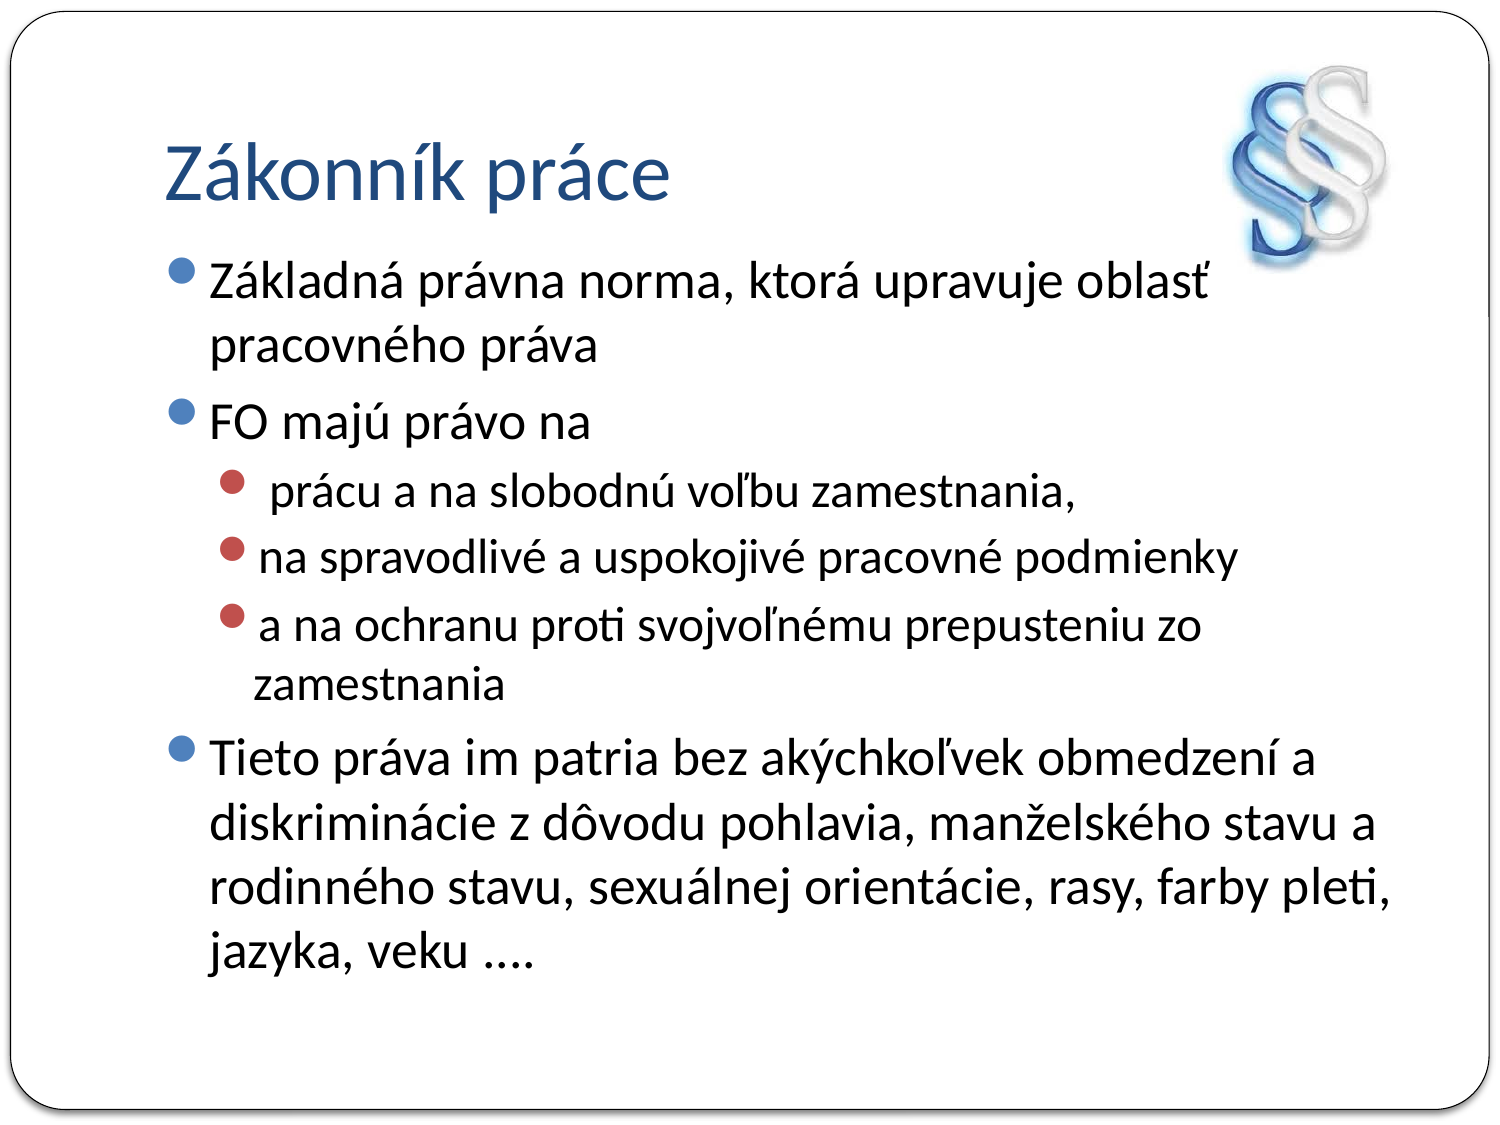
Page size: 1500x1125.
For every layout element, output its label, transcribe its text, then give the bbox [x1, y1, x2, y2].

picture [1222, 54, 1406, 274]
list Základná právna norma, ktorá upravuje oblasť pracovného práva FO majú právo na prácu a na slobodnú voľbu zamestnania, na spravodlivé a uspokojivé pracovné podmienky a na ochranu proti svojvoľnému prepusteniu zo zamestnania Tieto práva im patria bez akýchkoľvek obmedzení a diskriminácie z dôvodu pohlavia, manželského stavu a rodinného stavu, sexuálnej orientácie, rasy, farby pleti, jazyka, veku .... [150, 237, 1425, 988]
title Zákonník práce [150, 45, 1425, 233]
